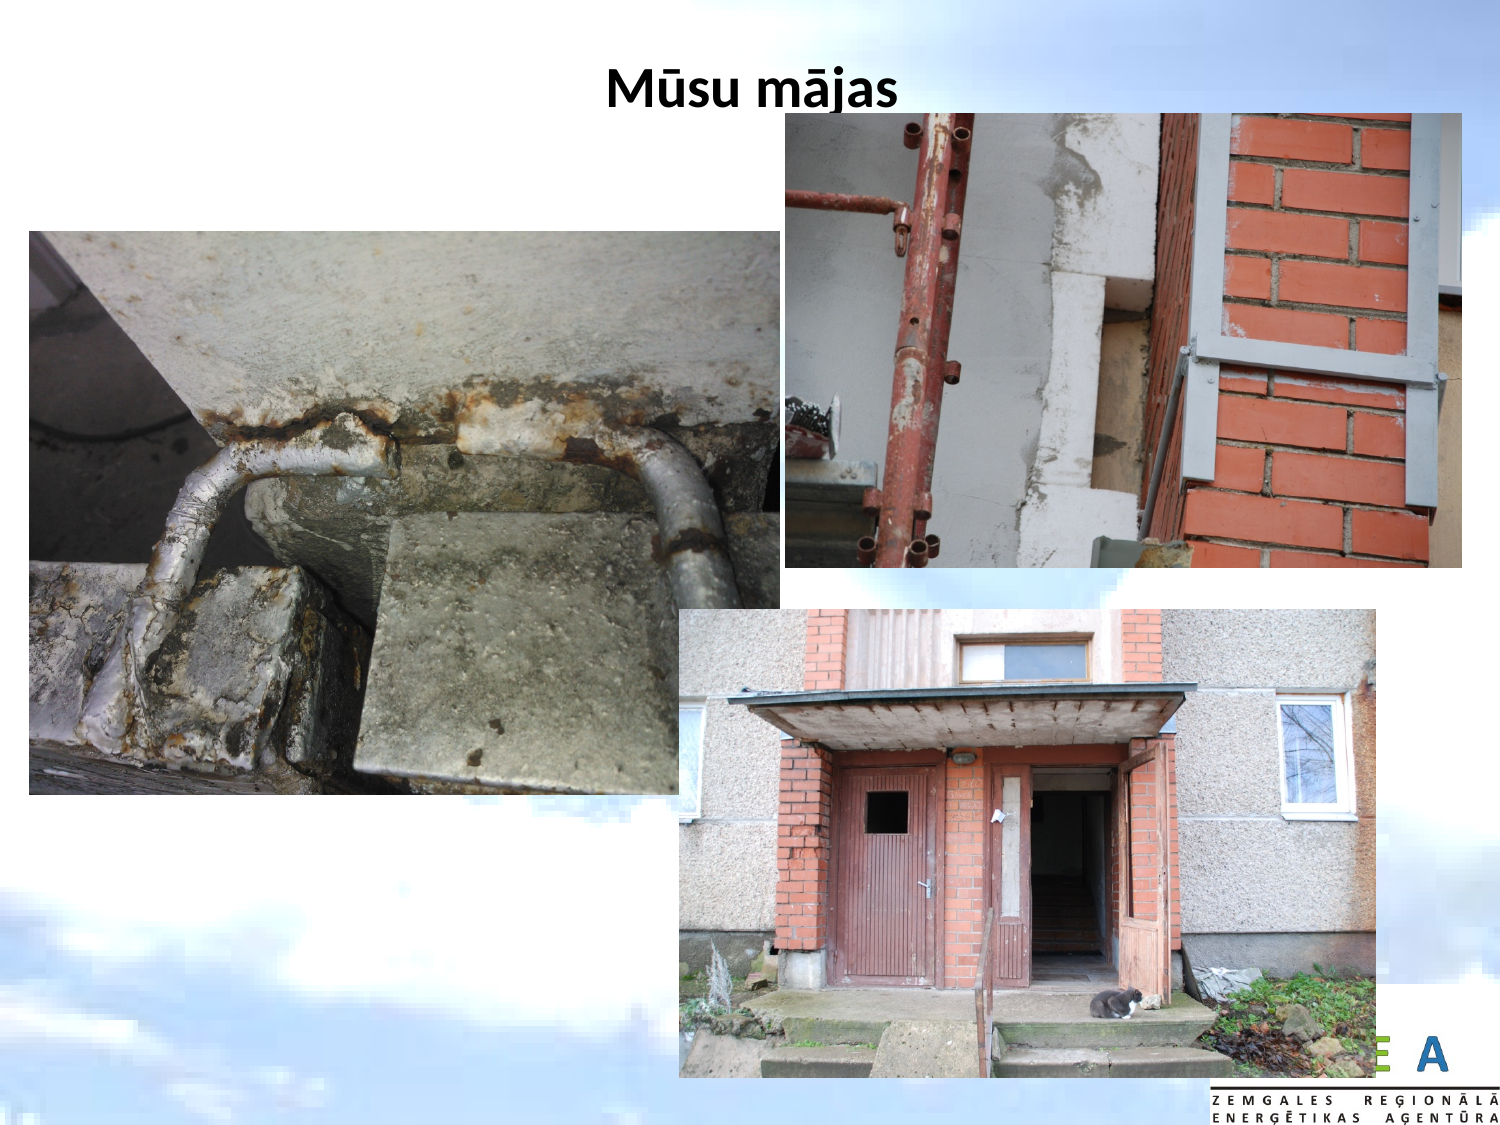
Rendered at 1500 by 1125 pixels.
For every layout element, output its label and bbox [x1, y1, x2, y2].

list [785, 113, 1462, 568]
picture [0, 0, 1500, 1125]
